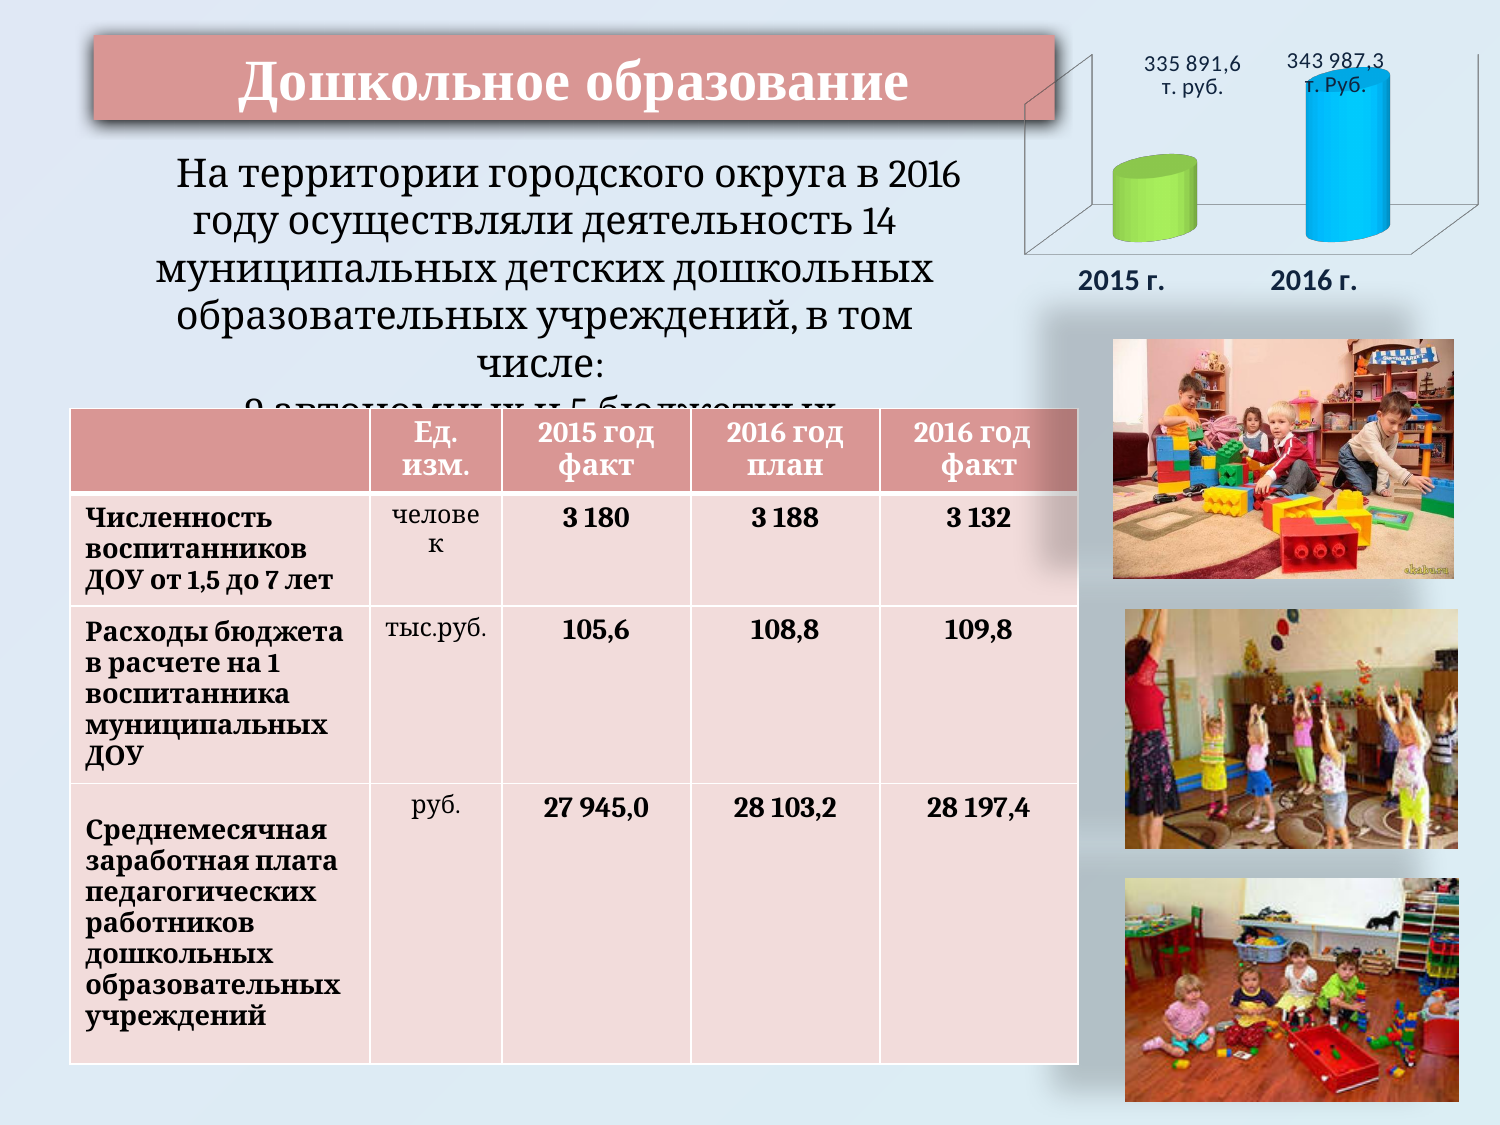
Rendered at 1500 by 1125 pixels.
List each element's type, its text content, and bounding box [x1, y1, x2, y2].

table_cell Среднемесячная заработная плата педагогических работников дошкольных образовательных учреждений [71, 784, 369, 1063]
table_cell 28 197,4 [881, 784, 1077, 1063]
table_cell 3 188 [692, 496, 879, 605]
table_cell 108,8 [692, 607, 879, 783]
table_cell человек [371, 496, 501, 605]
table_header 2016 год план [692, 409, 879, 491]
table_cell 3 180 [503, 496, 690, 605]
picture [1124, 609, 1458, 849]
table_cell Расходы бюджета в расчете на 1 воспитанника муниципальных ДОУ [71, 607, 369, 783]
table_cell 109,8 [881, 607, 1077, 783]
table_cell 28 103,2 [692, 784, 879, 1063]
table_cell руб. [371, 784, 501, 1063]
table_header 2016 год факт [881, 409, 1025, 491]
table_cell 105,6 [503, 607, 690, 783]
table_cell тыс.руб. [371, 607, 501, 783]
chart [950, 29, 1479, 341]
table_header [71, 409, 369, 491]
text_box На территории городского округа в 2016 году осуществляли деятельность 14 муниципальных детских дошкольных образовательных учреждений, в том числе: 9 автономных и 5 бюджетных. [105, 140, 985, 408]
table_cell Численность воспитанников ДОУ от 1,5 до 7 лет [71, 496, 369, 605]
table_header 2015 год факт [503, 409, 690, 491]
table_header Ед. изм. [371, 409, 501, 491]
text_box Дошкольное образование [93, 35, 945, 120]
picture [1124, 878, 1460, 1102]
table_cell 27 945,0 [503, 784, 690, 1063]
picture [1113, 341, 1454, 580]
table_cell 3 132 [881, 496, 1077, 605]
